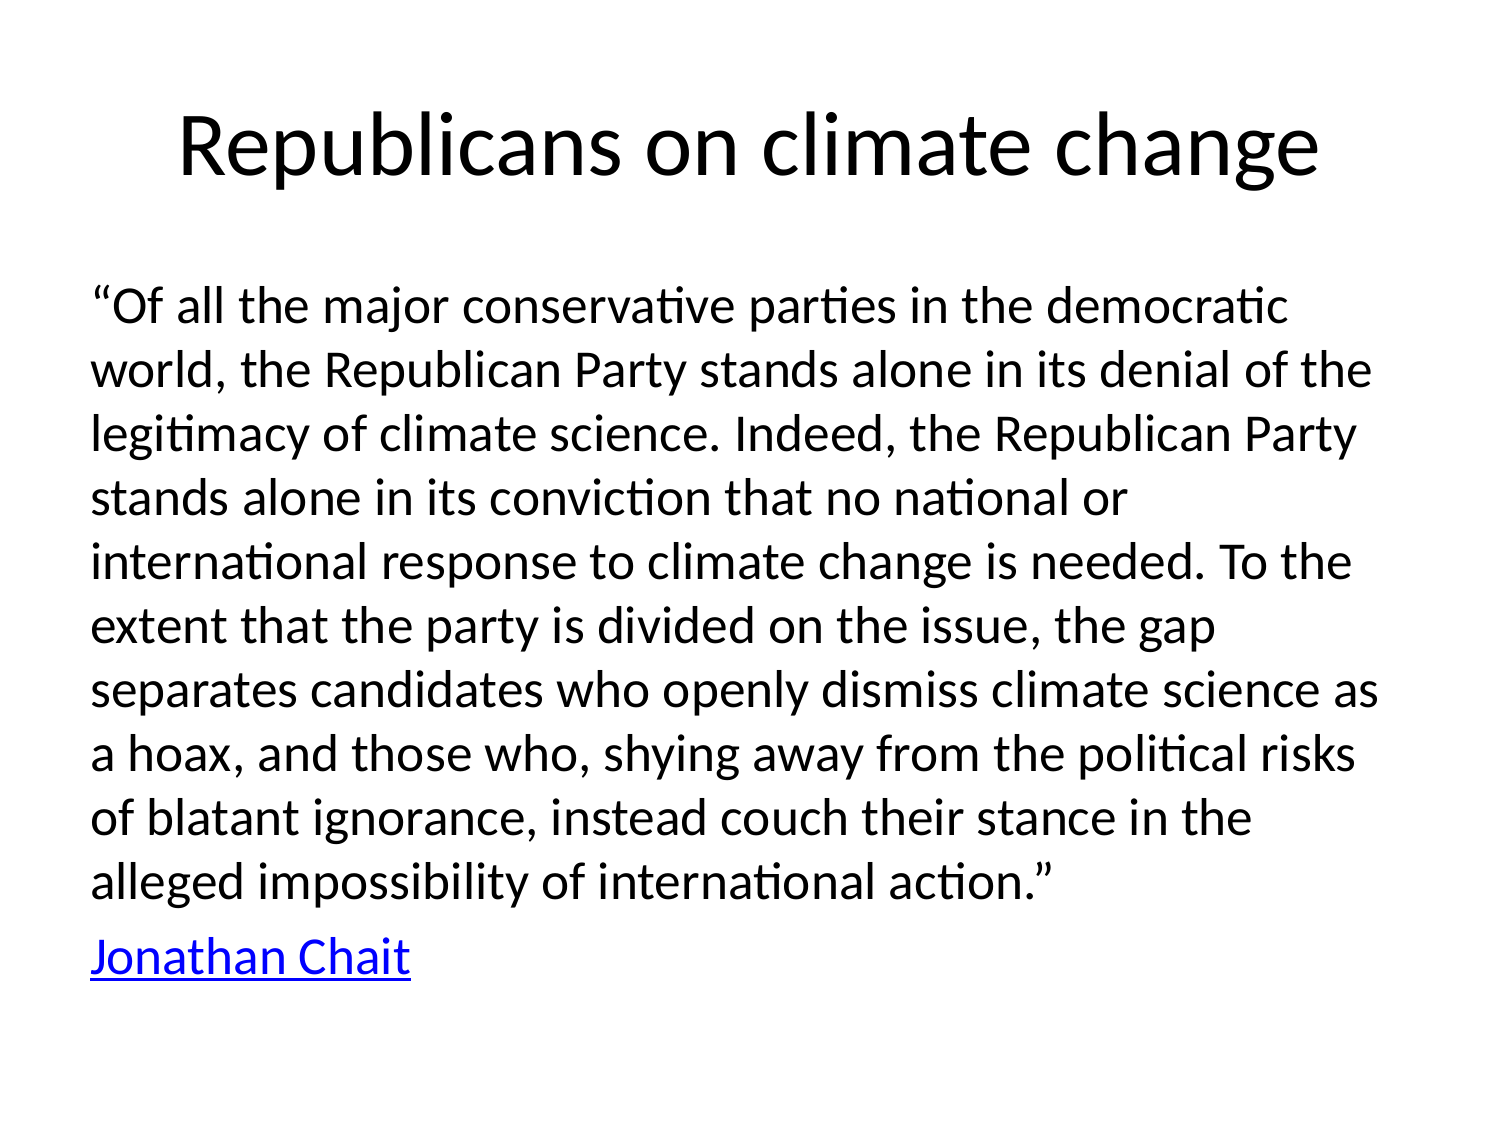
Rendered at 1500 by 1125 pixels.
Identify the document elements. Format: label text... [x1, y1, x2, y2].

list “Of all the major conservative parties in the democratic world, the Republican Party stands alone in its denial of the legitimacy of climate science. Indeed, the Republican Party stands alone in its conviction that no national or international response to climate change is needed. To the extent that the party is divided on the issue, the gap separates candidates who openly dismiss climate science as a hoax, and those who, shying away from the political risks of blatant ignorance, instead couch their stance in the alleged impossibility of international action.” Jonathan Chait [75, 262, 1425, 1005]
title Republicans on climate change [75, 45, 1425, 233]
